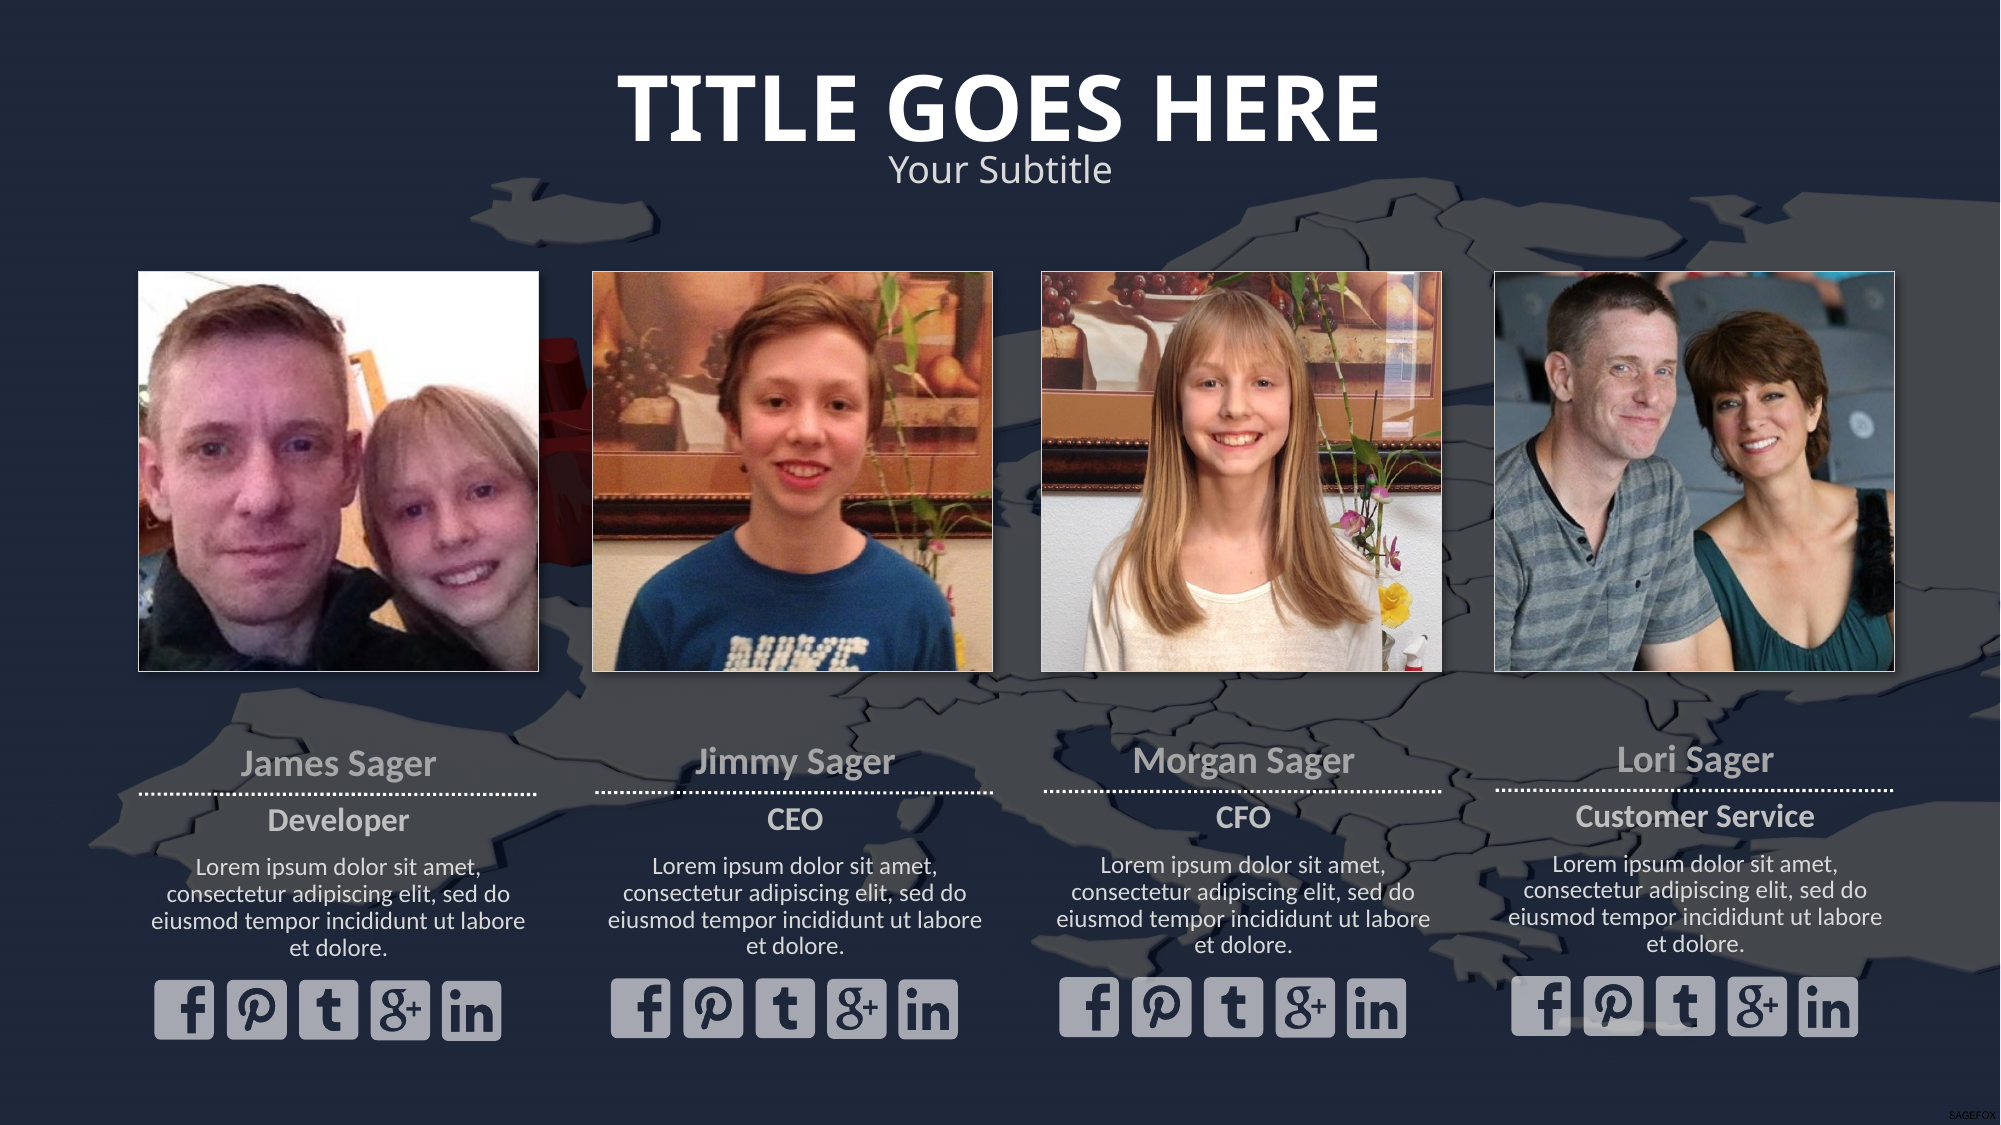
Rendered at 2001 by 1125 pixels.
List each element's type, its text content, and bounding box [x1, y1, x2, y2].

text_box Developer [163, 799, 514, 842]
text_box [548, 42, 1452, 199]
text_box CEO [620, 798, 971, 841]
text_box Lori Sager [1520, 738, 1871, 781]
text_box Lorem ipsum dolor sit amet, consectetur adipiscing elit, sed do eiusmod tempor incididunt ut labore et dolore. [138, 854, 539, 968]
text_box James Sager [163, 742, 514, 785]
text_box Customer Service [1520, 796, 1871, 839]
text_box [154, 979, 502, 1041]
text_box Morgan Sager [1068, 739, 1419, 782]
text_box [1040, 270, 1442, 672]
text_box Lorem ipsum dolor sit amet, consectetur adipiscing elit, sed do eiusmod tempor incididunt ut labore et dolore. [1495, 850, 1896, 964]
text_box Jimmy Sager [620, 740, 971, 784]
picture [0, 0, 2001, 1125]
text_box Lorem ipsum dolor sit amet, consectetur adipiscing elit, sed do eiusmod tempor incididunt ut labore et dolore. [1043, 851, 1444, 965]
text_box CFO [1068, 797, 1419, 840]
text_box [610, 978, 958, 1040]
text_box [591, 270, 993, 672]
text_box Lorem ipsum dolor sit amet, consectetur adipiscing elit, sed do eiusmod tempor incididunt ut labore et dolore. [595, 852, 996, 966]
text_box [1494, 271, 1896, 673]
text_box [138, 270, 540, 672]
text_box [1511, 976, 1859, 1038]
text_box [1059, 977, 1407, 1039]
